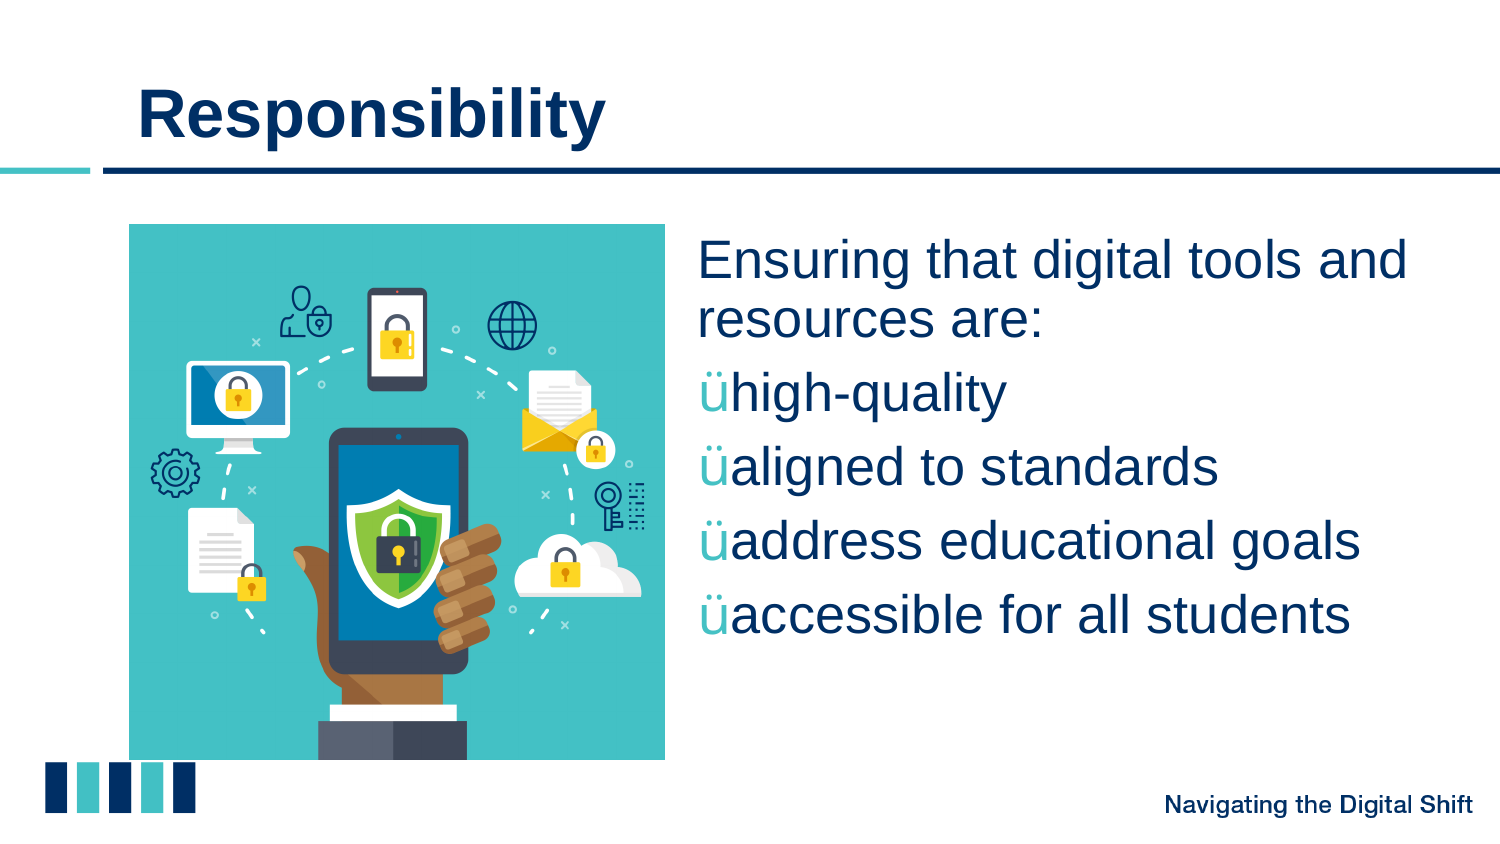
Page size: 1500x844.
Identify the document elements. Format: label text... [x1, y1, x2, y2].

title Responsibility [103, 64, 1397, 166]
picture [0, 0, 1500, 844]
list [129, 224, 665, 760]
list Ensuring that digital tools and resources are: high-quality aligned to standards address educational goals accessible for all students [682, 224, 1452, 760]
